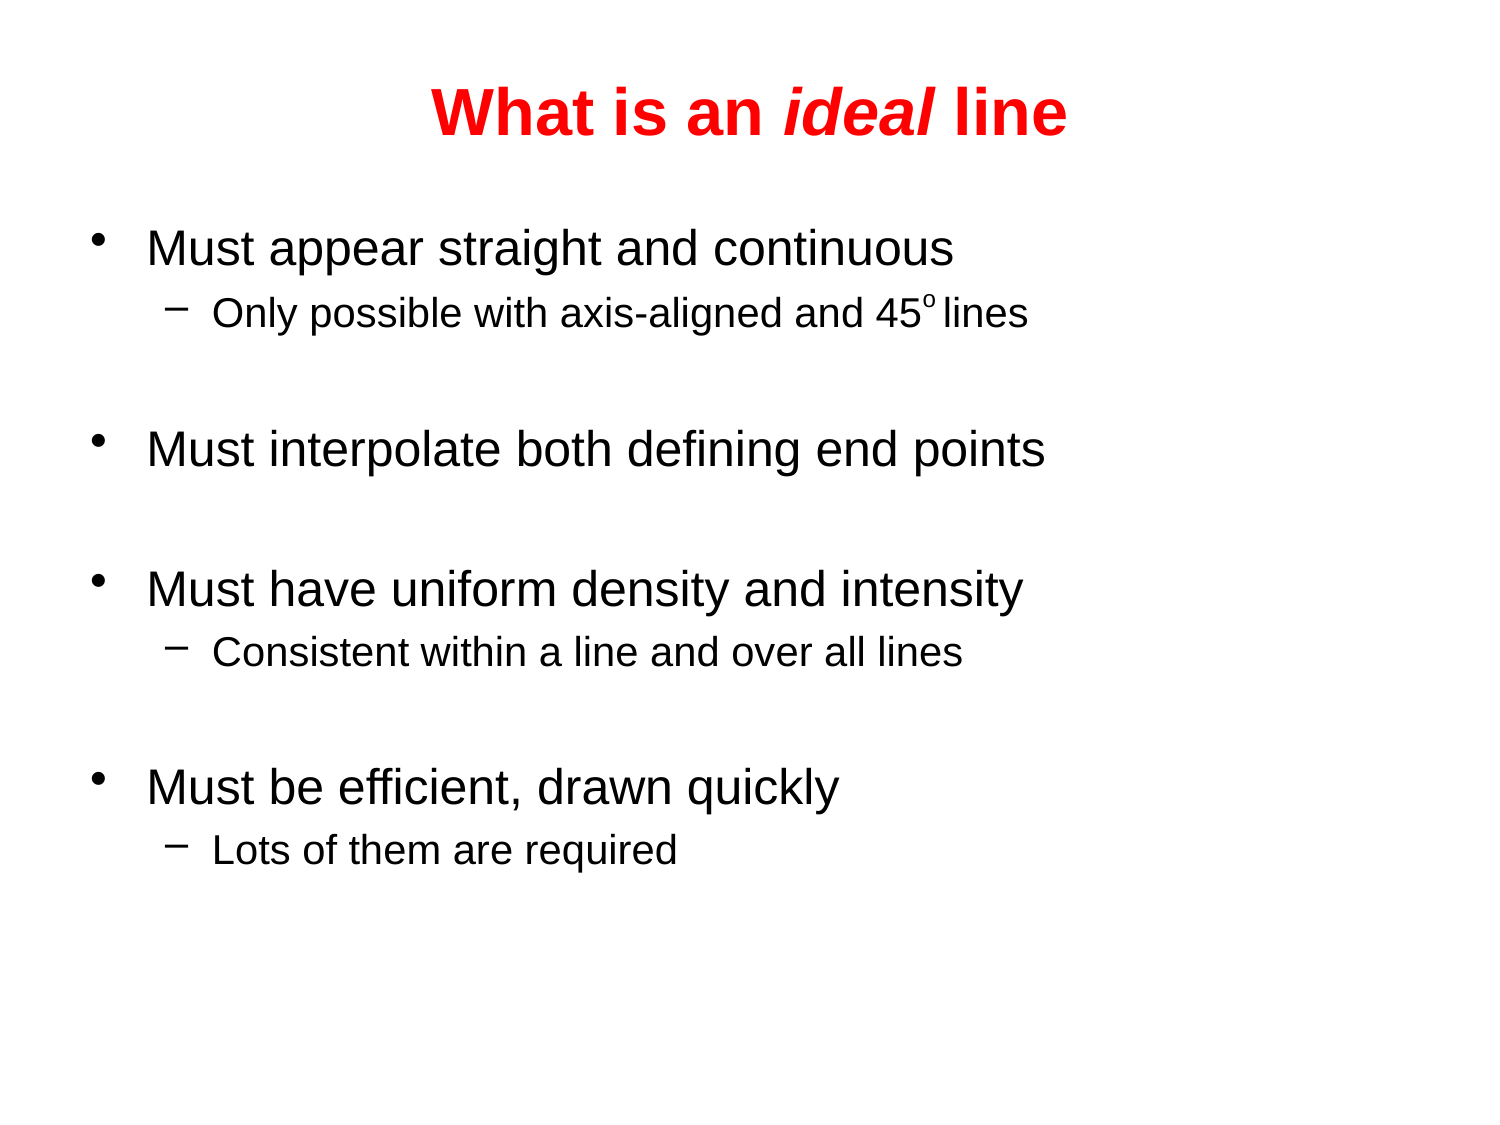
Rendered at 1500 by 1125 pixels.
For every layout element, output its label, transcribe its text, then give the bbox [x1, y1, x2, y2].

list Must appear straight and continuous Only possible with axis-aligned and 45o lines Must interpolate both defining end points Must have uniform density and intensity Consistent within a line and over all lines Must be efficient, drawn quickly Lots of them are required [75, 208, 1425, 1005]
title What is an ideal line [75, 45, 1425, 173]
